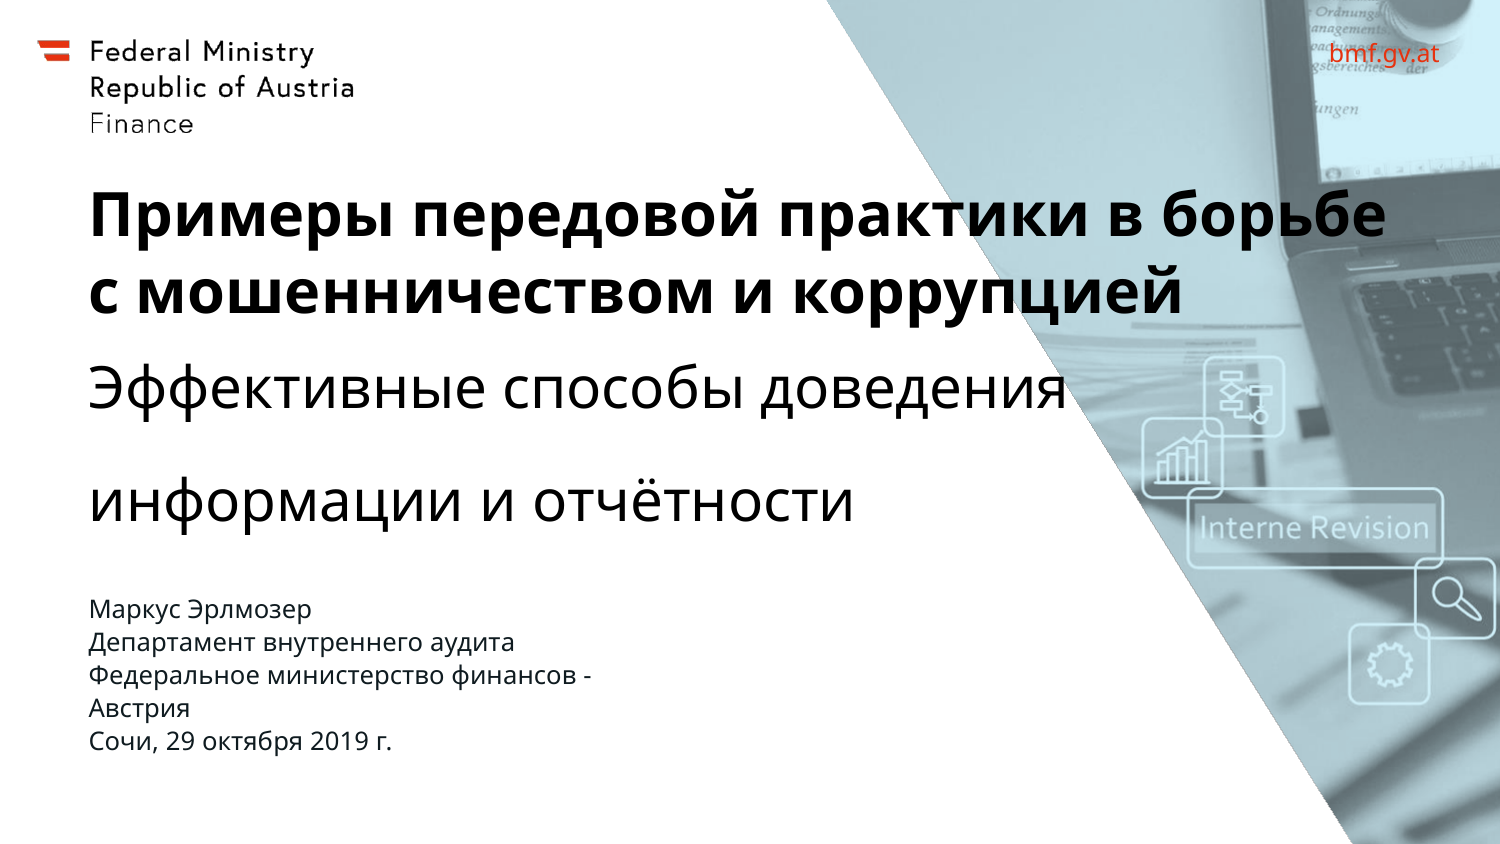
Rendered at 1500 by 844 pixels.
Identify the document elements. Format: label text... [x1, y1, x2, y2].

picture [17, 20, 375, 153]
title Примеры передовой практики в борьбе с мошенничеством и коррупцией [88, 151, 1398, 327]
list Эффективные способы доведения информации и отчётности [88, 336, 1398, 566]
text_box Маркус Эрлмозер Департамент внутреннего аудита Федеральное министерство финансов - Австрия Сочи, 29 октября 2019 г. [88, 589, 650, 756]
picture [826, 0, 1500, 844]
